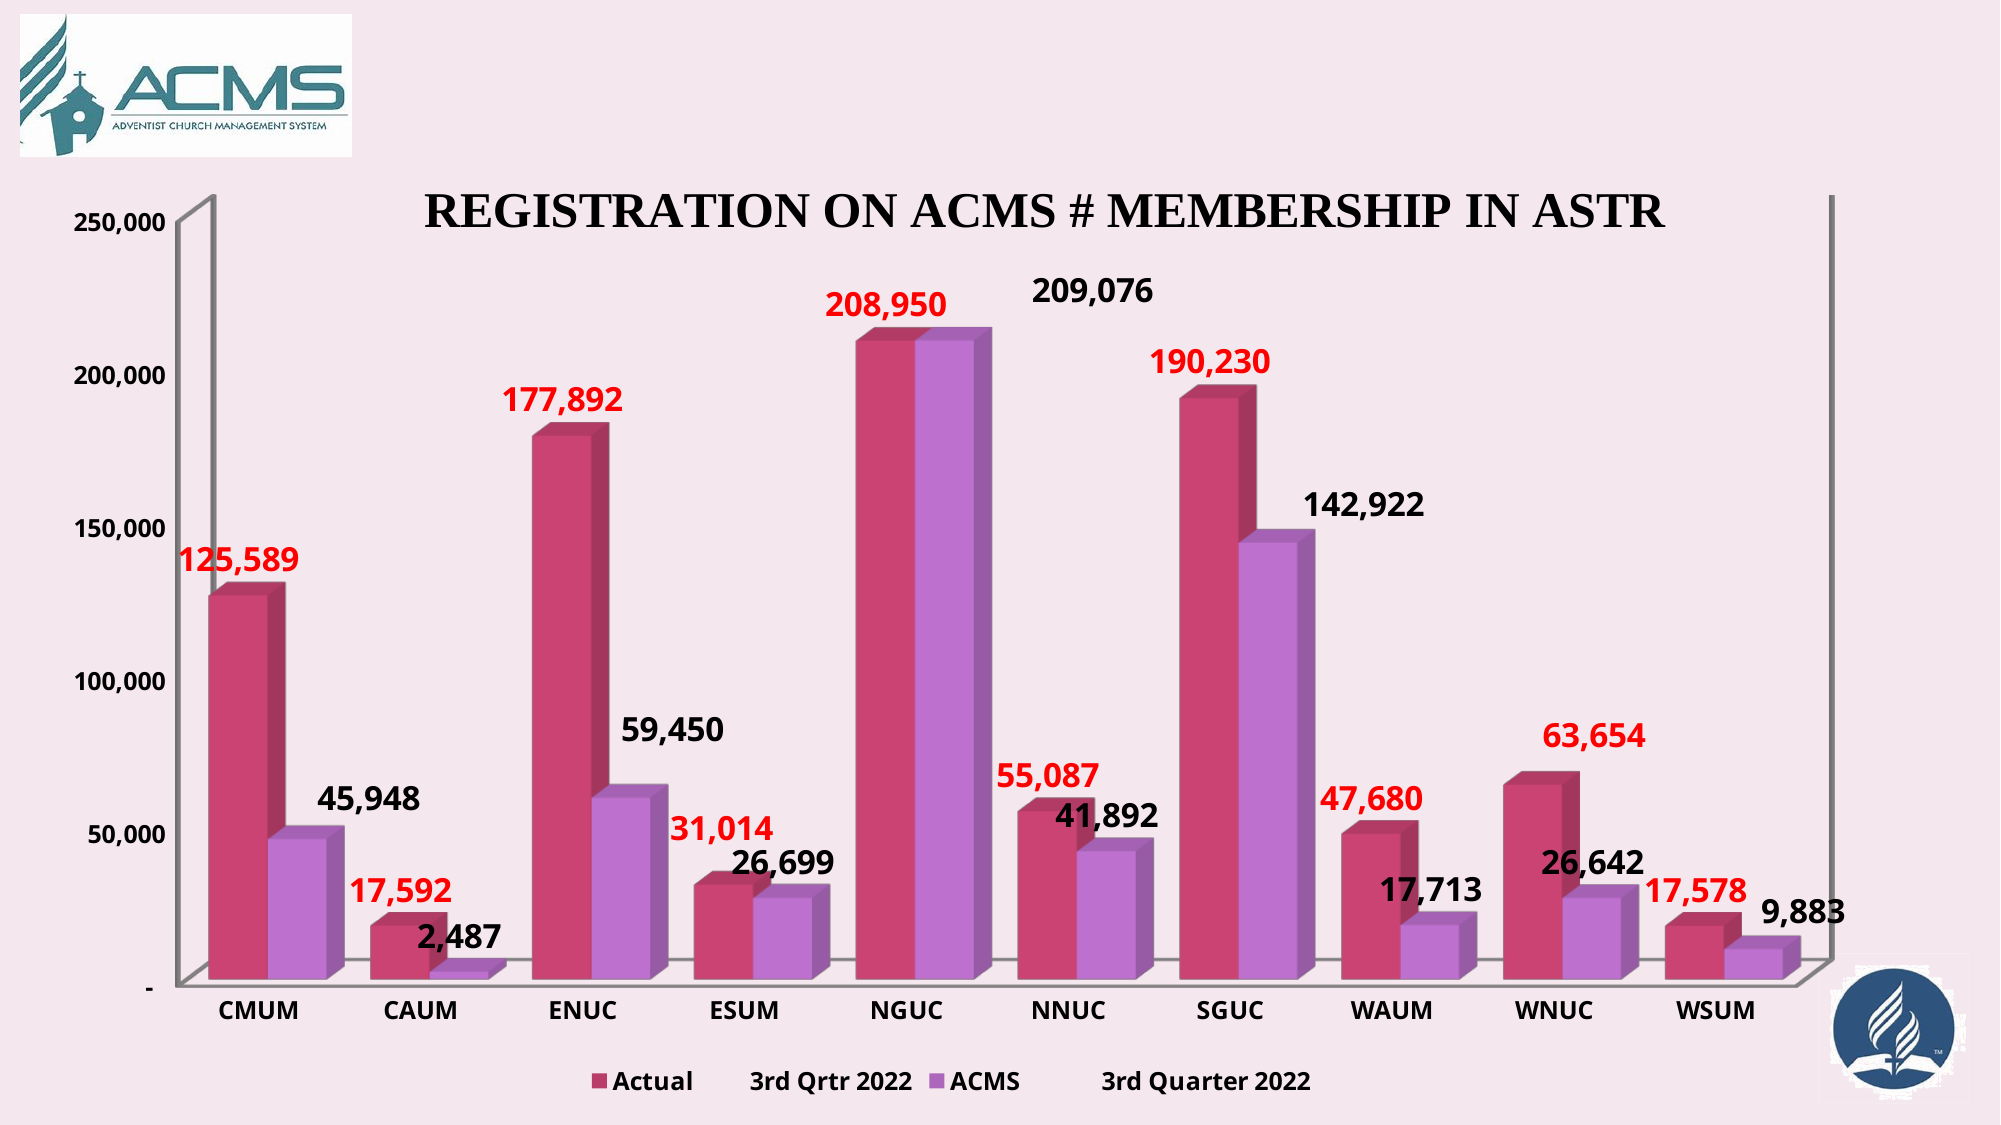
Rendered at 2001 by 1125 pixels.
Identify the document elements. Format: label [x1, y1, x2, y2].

picture [20, 14, 352, 157]
picture [1878, 953, 1970, 1105]
chart [29, 174, 1873, 1105]
